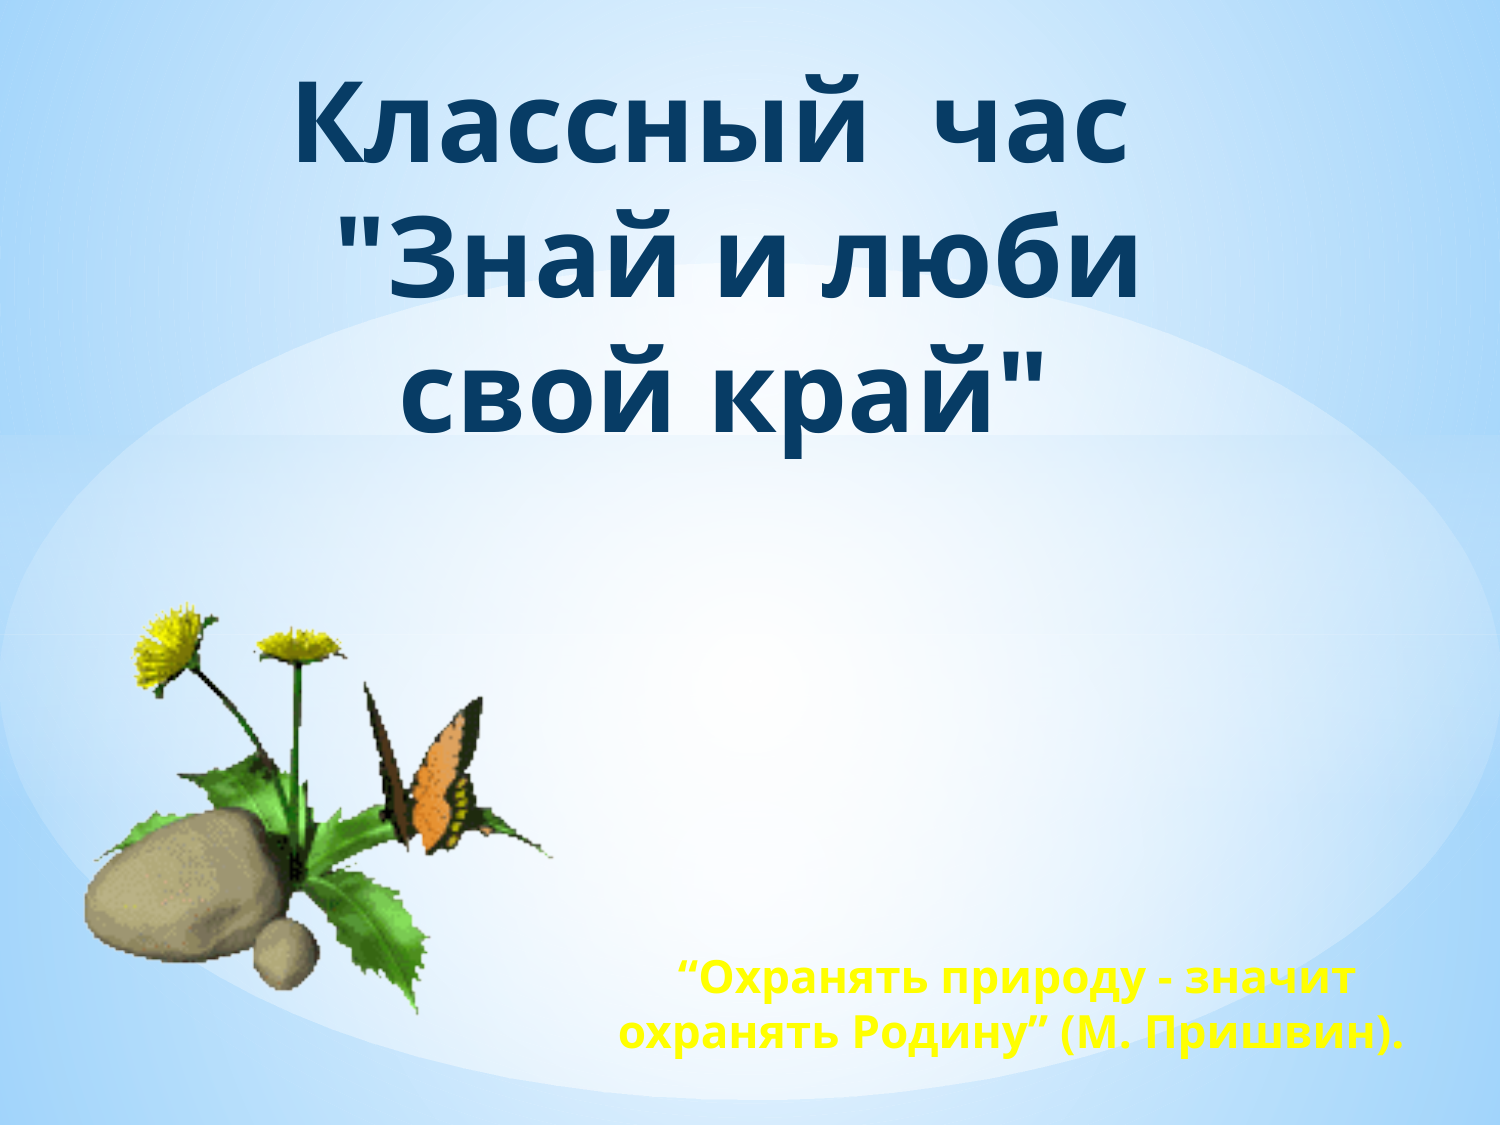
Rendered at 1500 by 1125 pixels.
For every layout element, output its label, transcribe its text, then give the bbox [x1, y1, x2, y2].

subtitle “Охранять природу - значит охранять Родину” (М. Пришвин). [549, 940, 1474, 1086]
title Классный час "Знай и люби свой край" [135, 42, 1313, 596]
picture [76, 550, 568, 1042]
